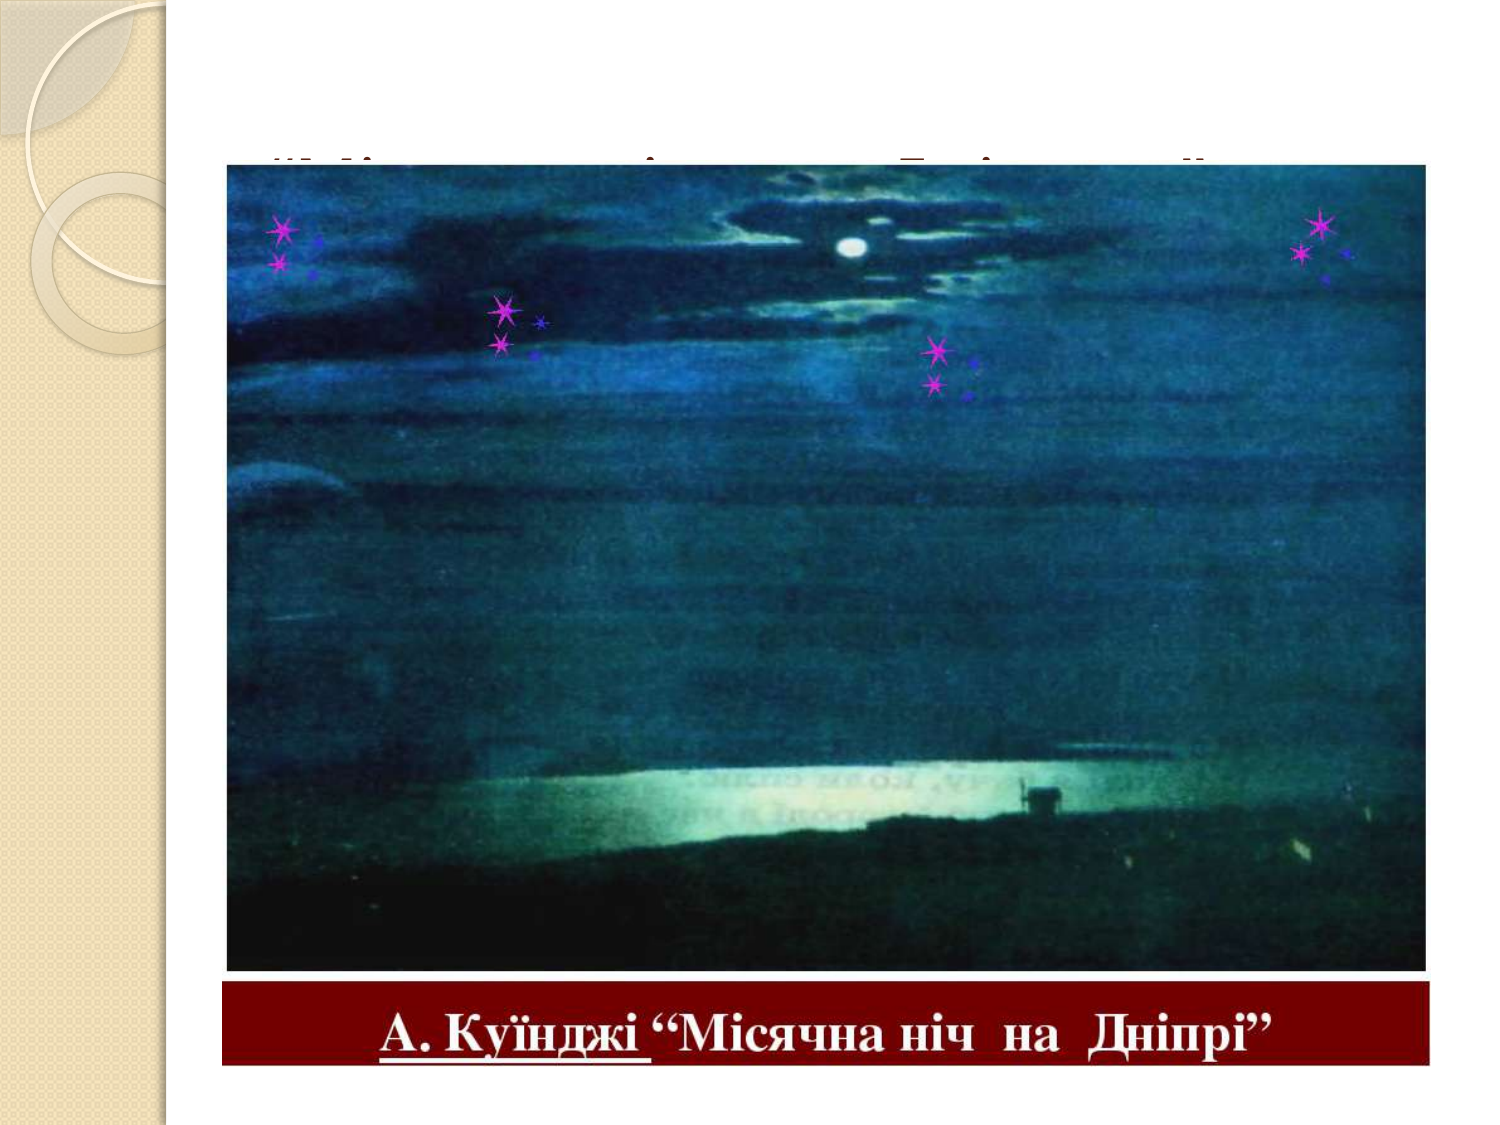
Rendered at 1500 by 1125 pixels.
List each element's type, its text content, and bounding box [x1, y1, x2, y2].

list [222, 160, 1431, 1067]
title “Місячна ніч над Дніпром” [235, 45, 1466, 233]
